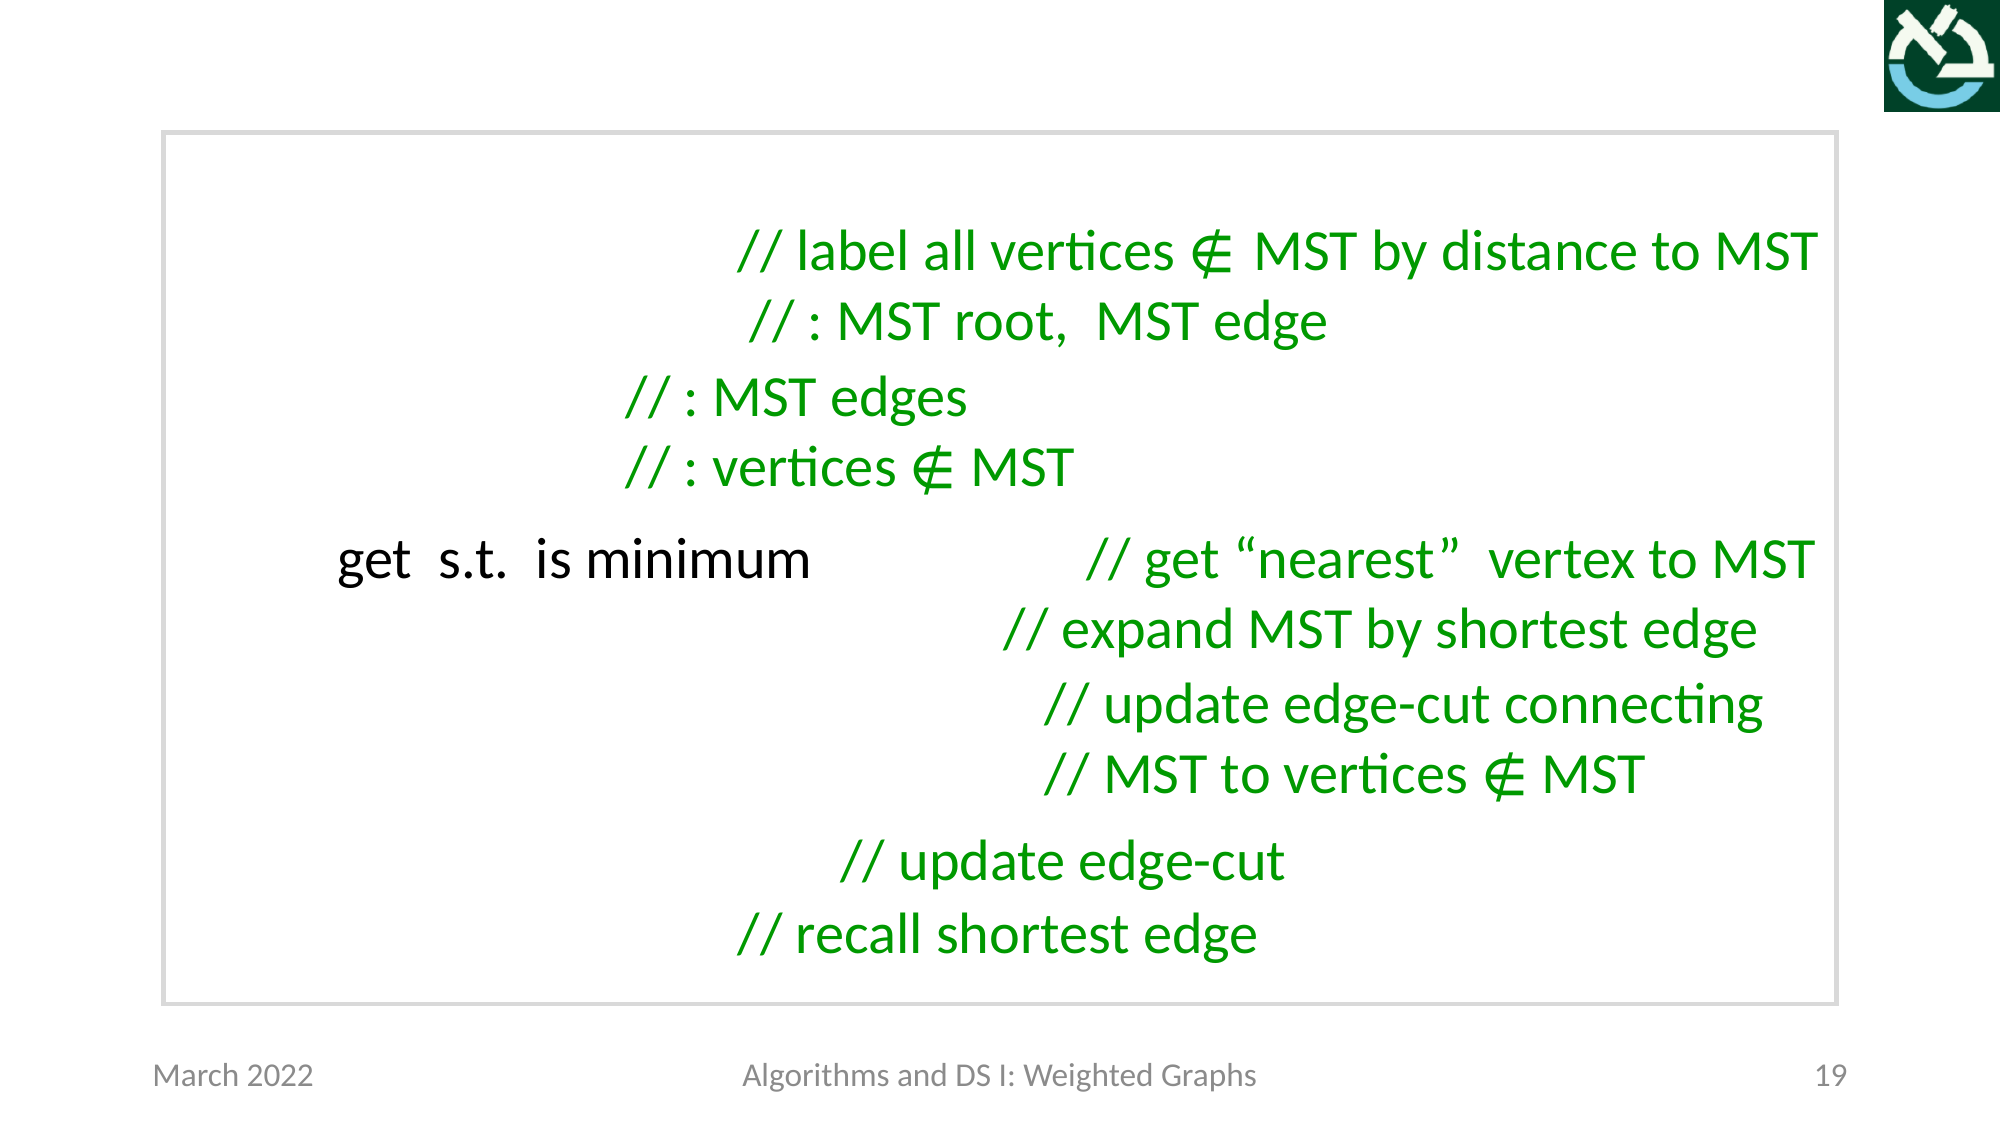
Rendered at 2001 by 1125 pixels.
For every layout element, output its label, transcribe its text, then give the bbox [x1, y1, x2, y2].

footer Algorithms and DS I: Weighted Graphs [662, 1042, 1338, 1103]
picture [1884, 0, 2000, 112]
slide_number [137, 1042, 588, 1103]
slide_number 19 [1412, 1042, 1863, 1103]
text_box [163, 120, 1837, 1004]
